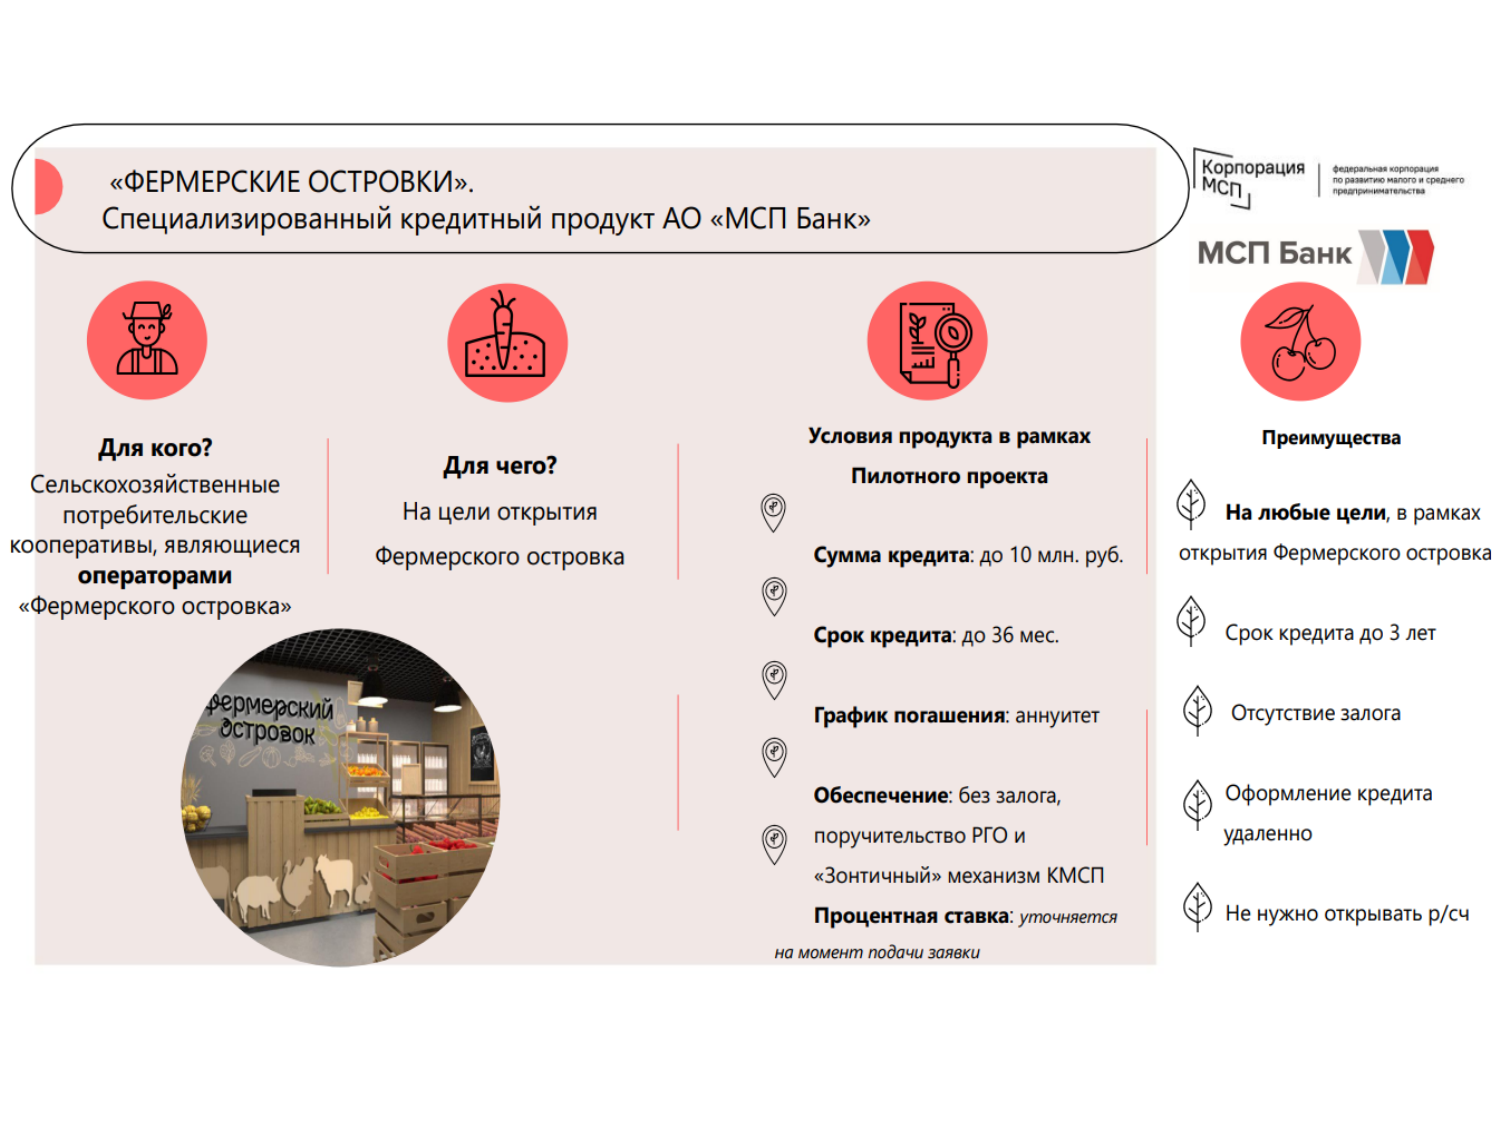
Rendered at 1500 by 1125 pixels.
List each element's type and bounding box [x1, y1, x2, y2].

picture [0, 113, 1500, 977]
